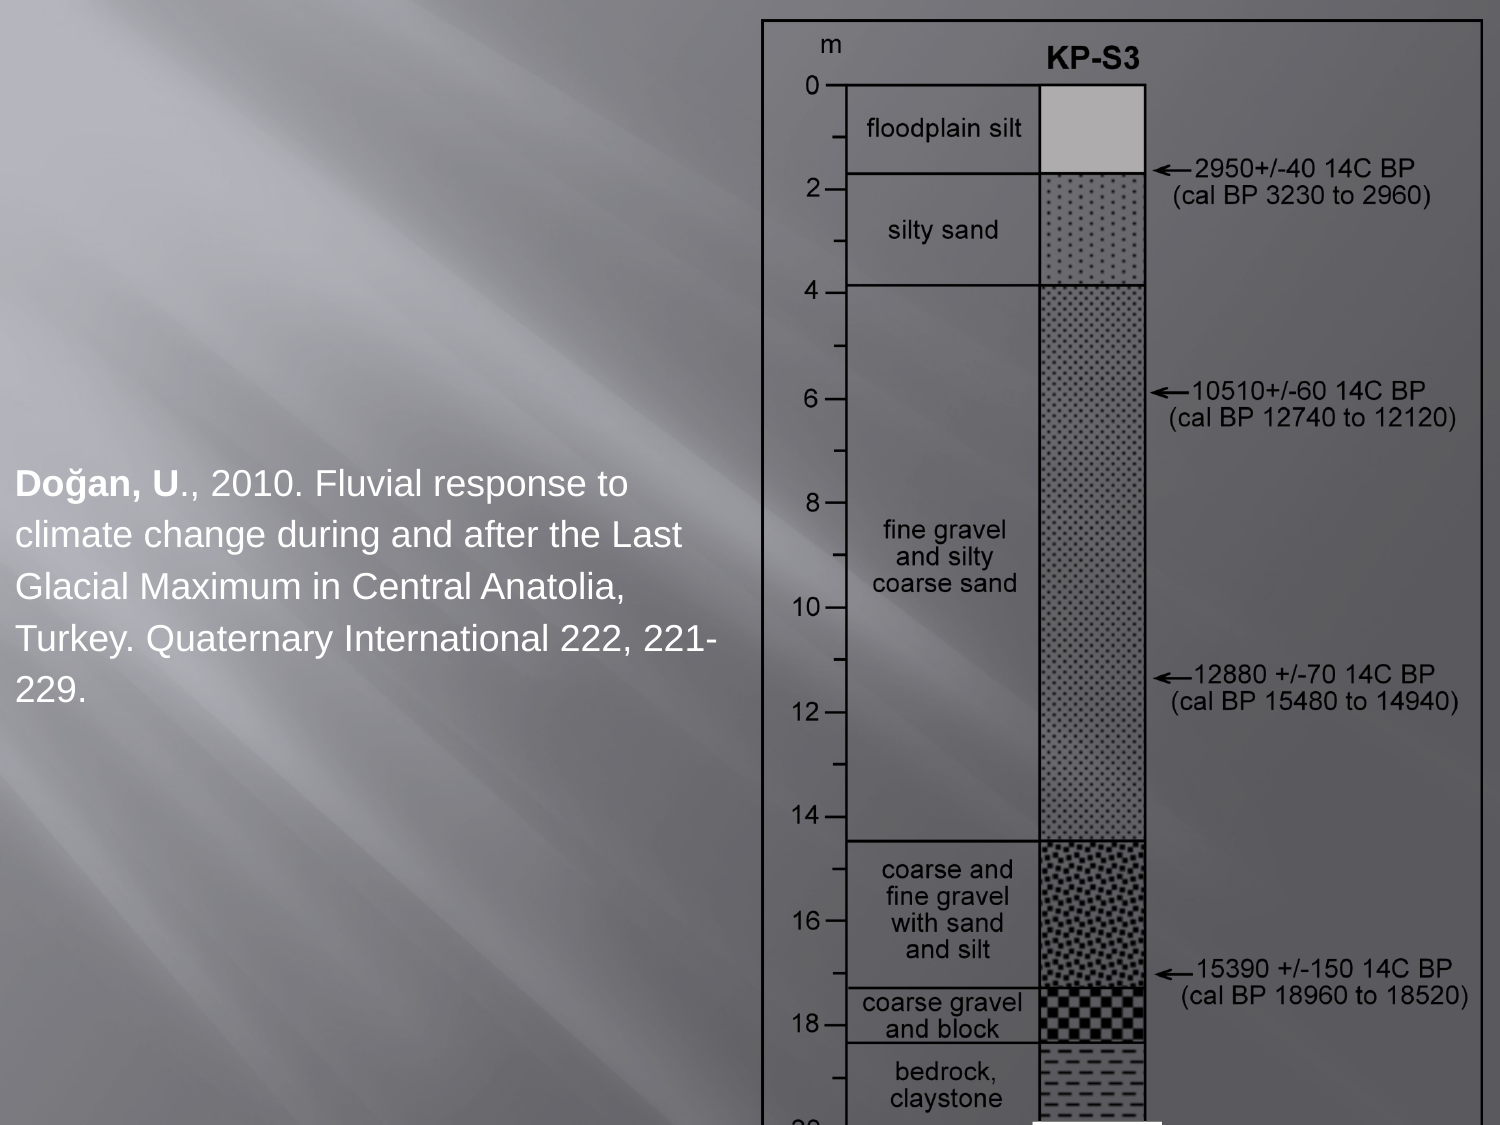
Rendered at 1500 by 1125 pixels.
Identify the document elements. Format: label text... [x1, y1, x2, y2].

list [761, 18, 1483, 1125]
text_box Doğan, U., 2010. Fluvial response to climate change during and after the Last Glacial Maximum in Central Anatolia, Turkey. Quaternary International 222, 221-229. [0, 444, 750, 718]
